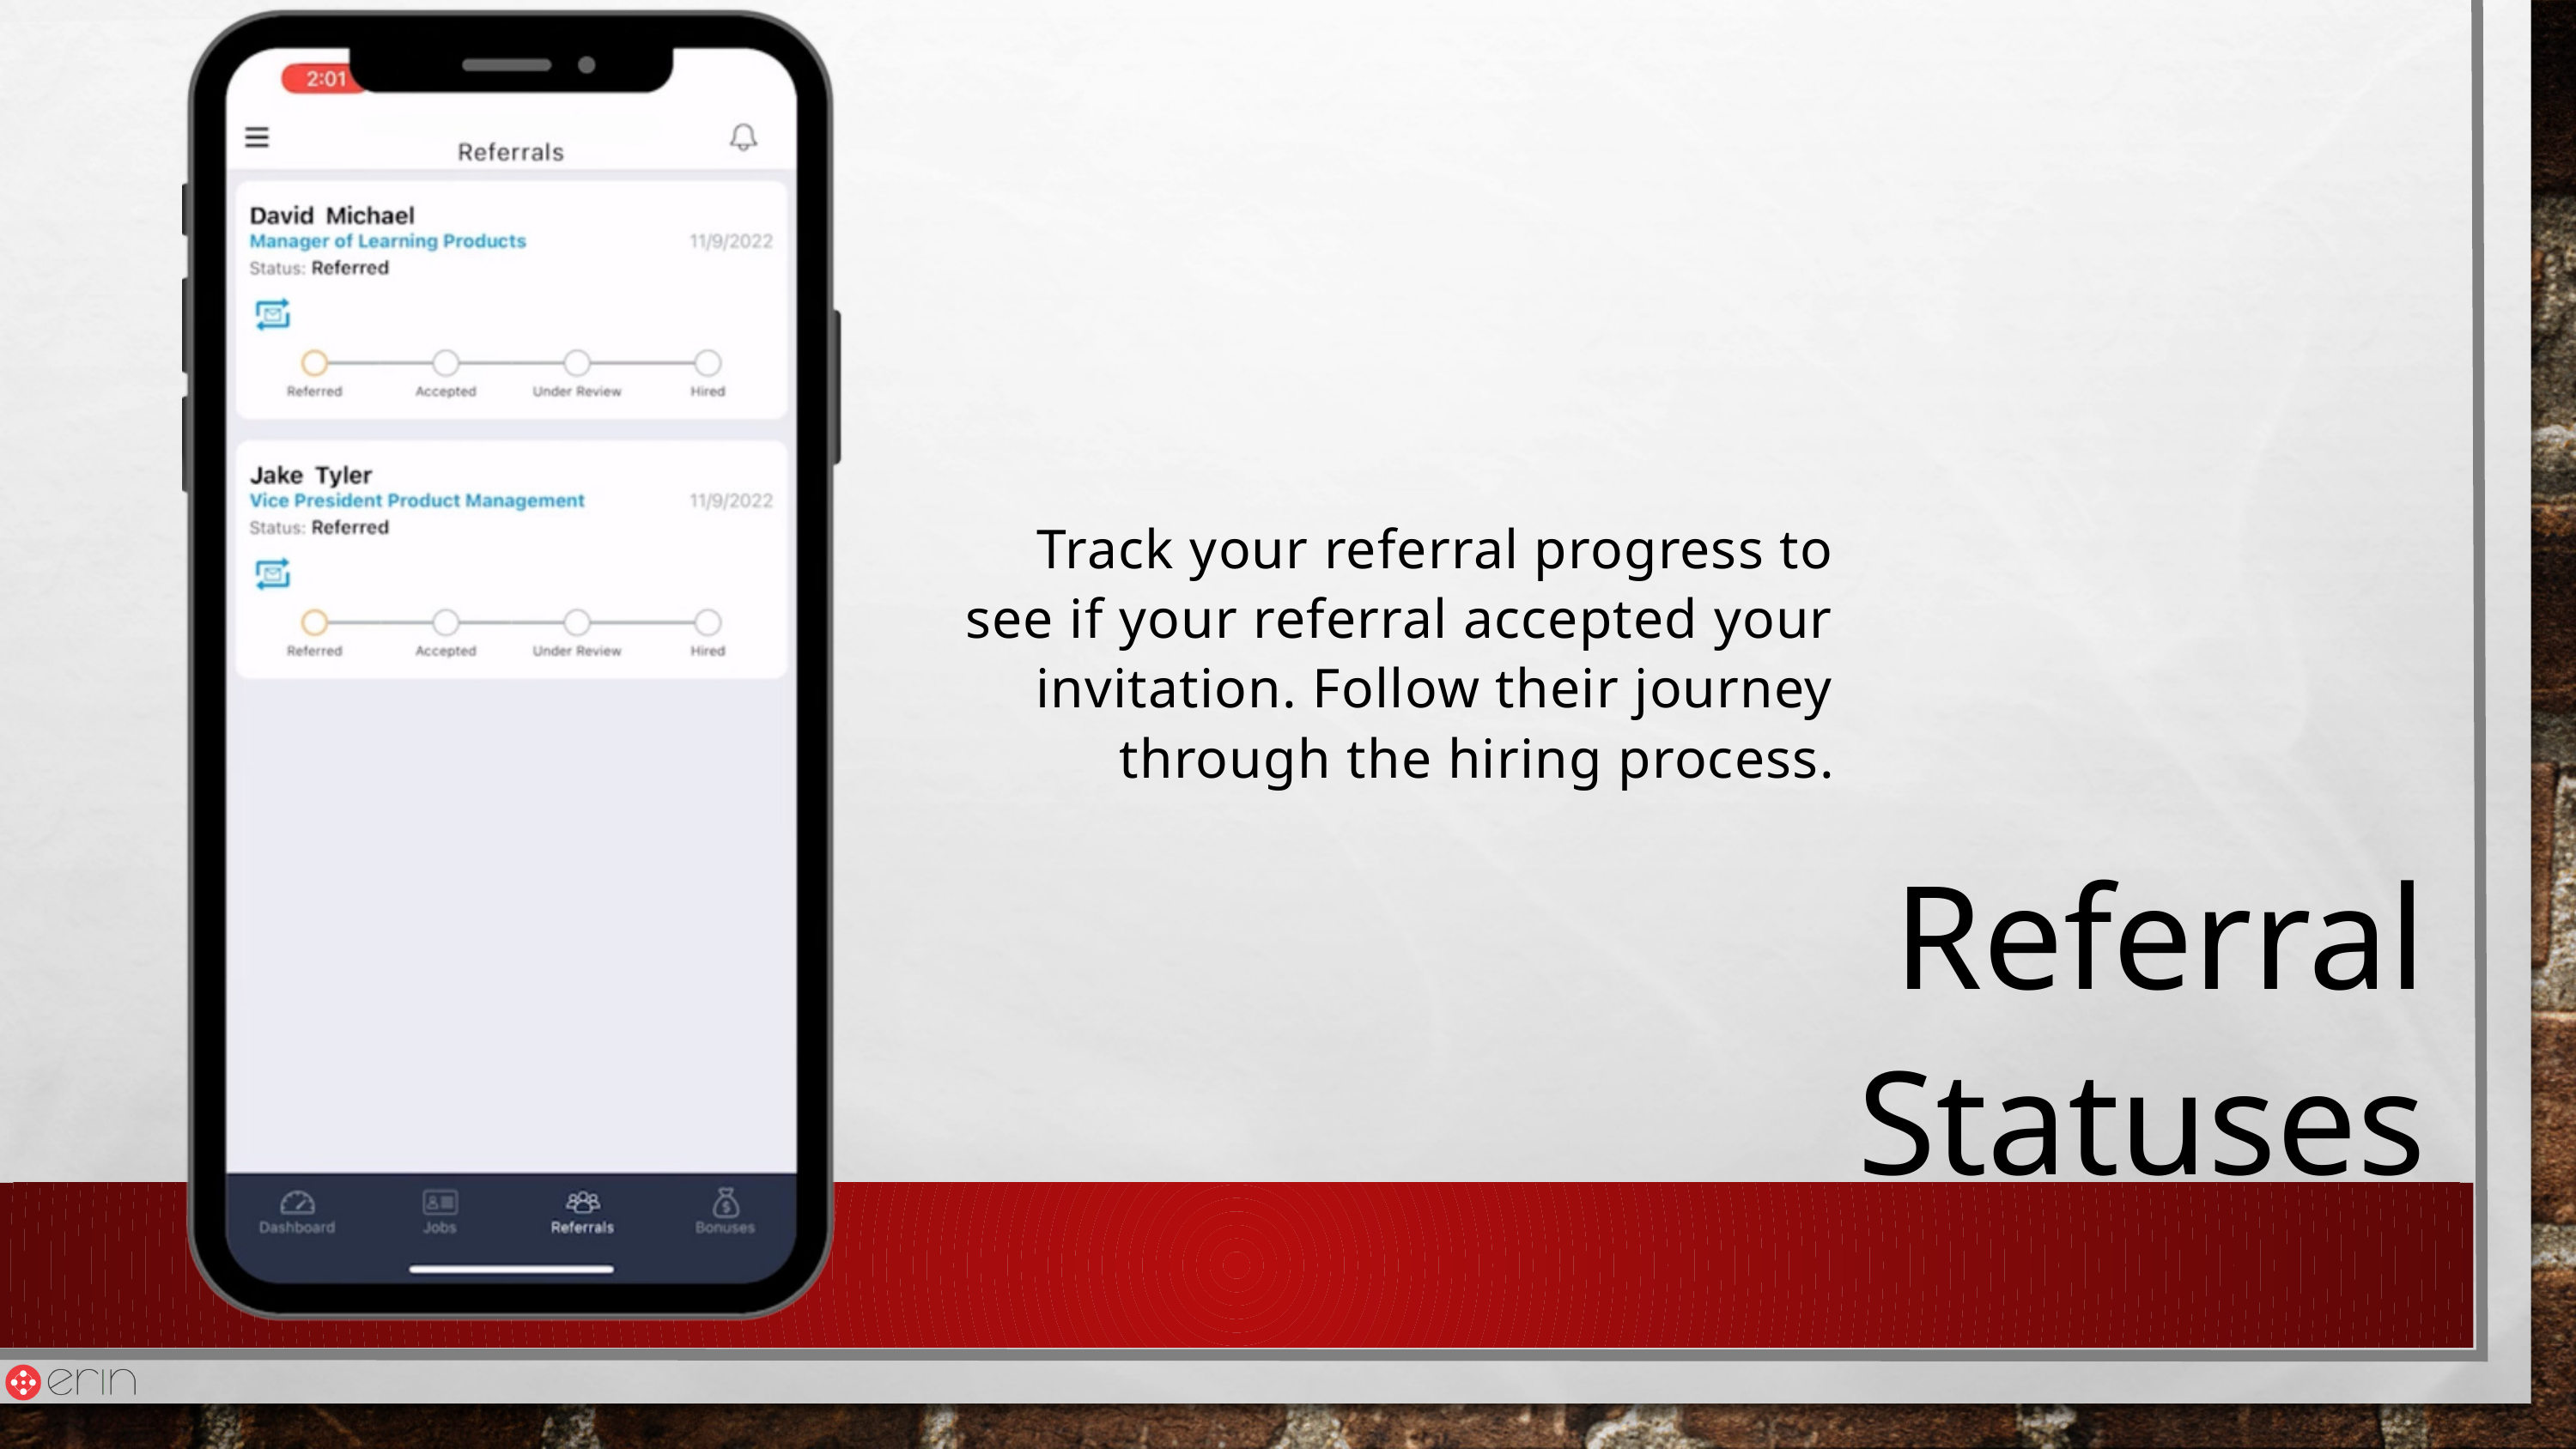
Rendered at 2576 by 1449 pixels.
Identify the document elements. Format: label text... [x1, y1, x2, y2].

text_box Referral Statuses [1352, 831, 2426, 1203]
picture [182, 0, 846, 1327]
text_box Track your referral progress to see if your referral accepted your invitation. Follow their journey through the hiring process. [944, 509, 1836, 789]
picture [0, 0, 2576, 1449]
